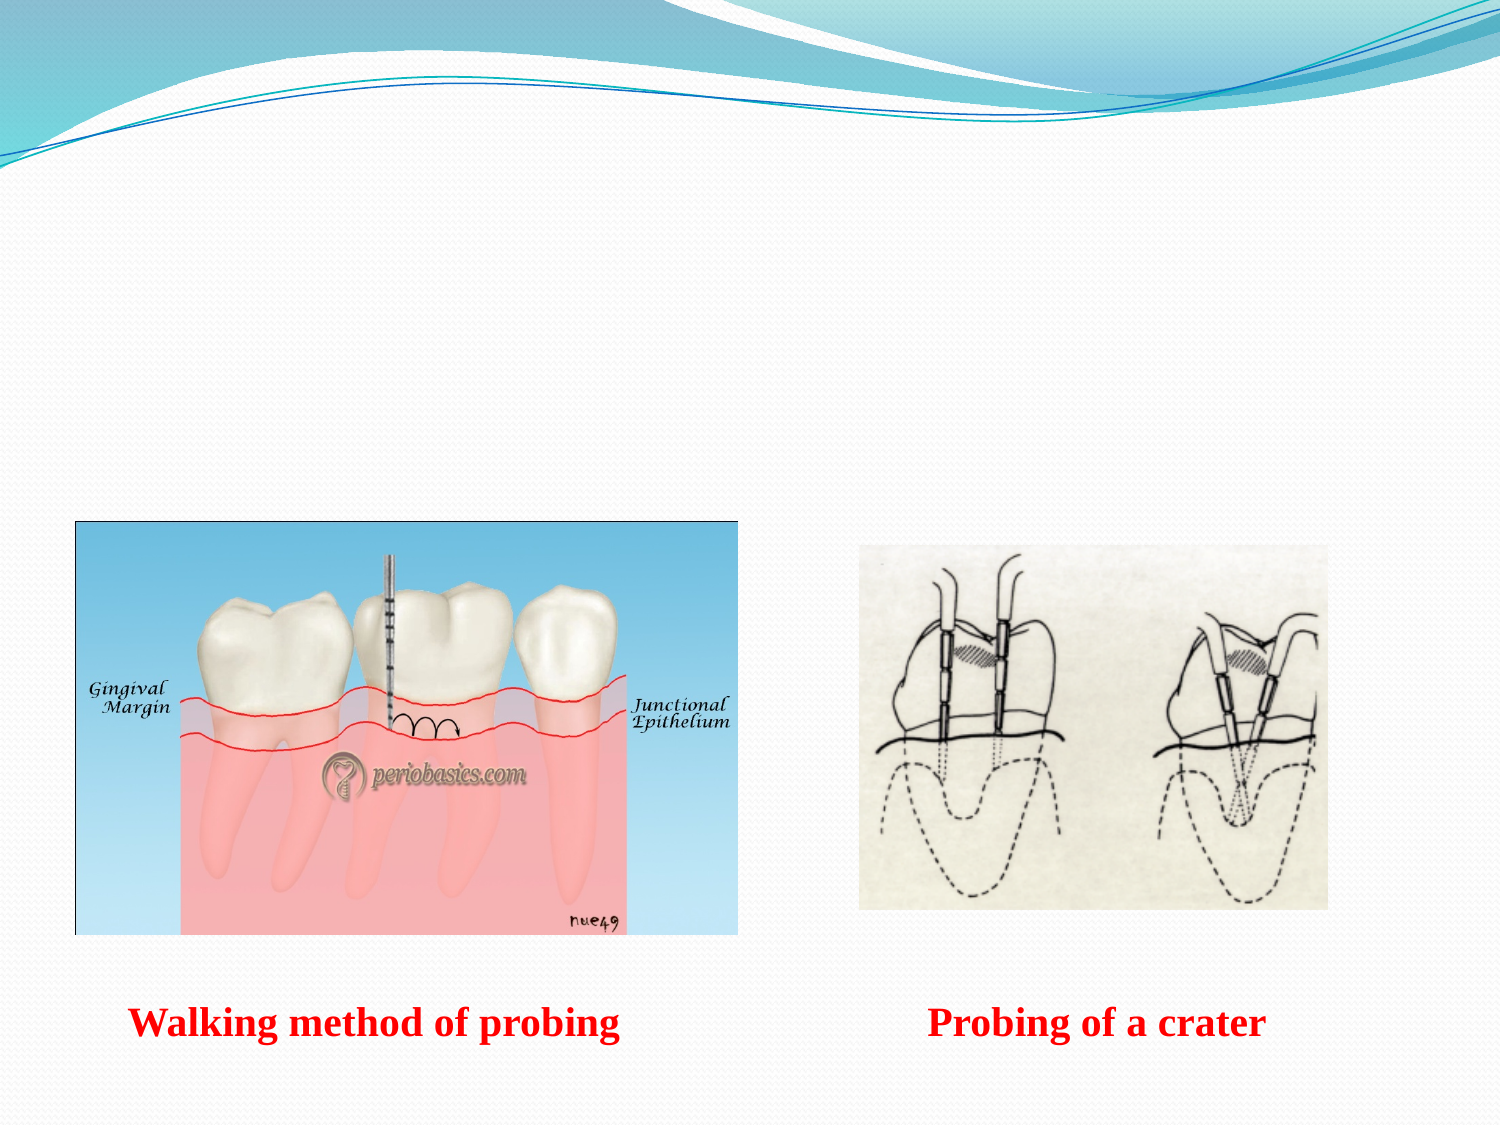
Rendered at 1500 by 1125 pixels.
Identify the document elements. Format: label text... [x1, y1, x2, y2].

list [74, 520, 738, 935]
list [858, 545, 1329, 911]
text_box Walking method of probing [112, 987, 688, 1053]
text_box Probing of a crater [912, 987, 1288, 1053]
